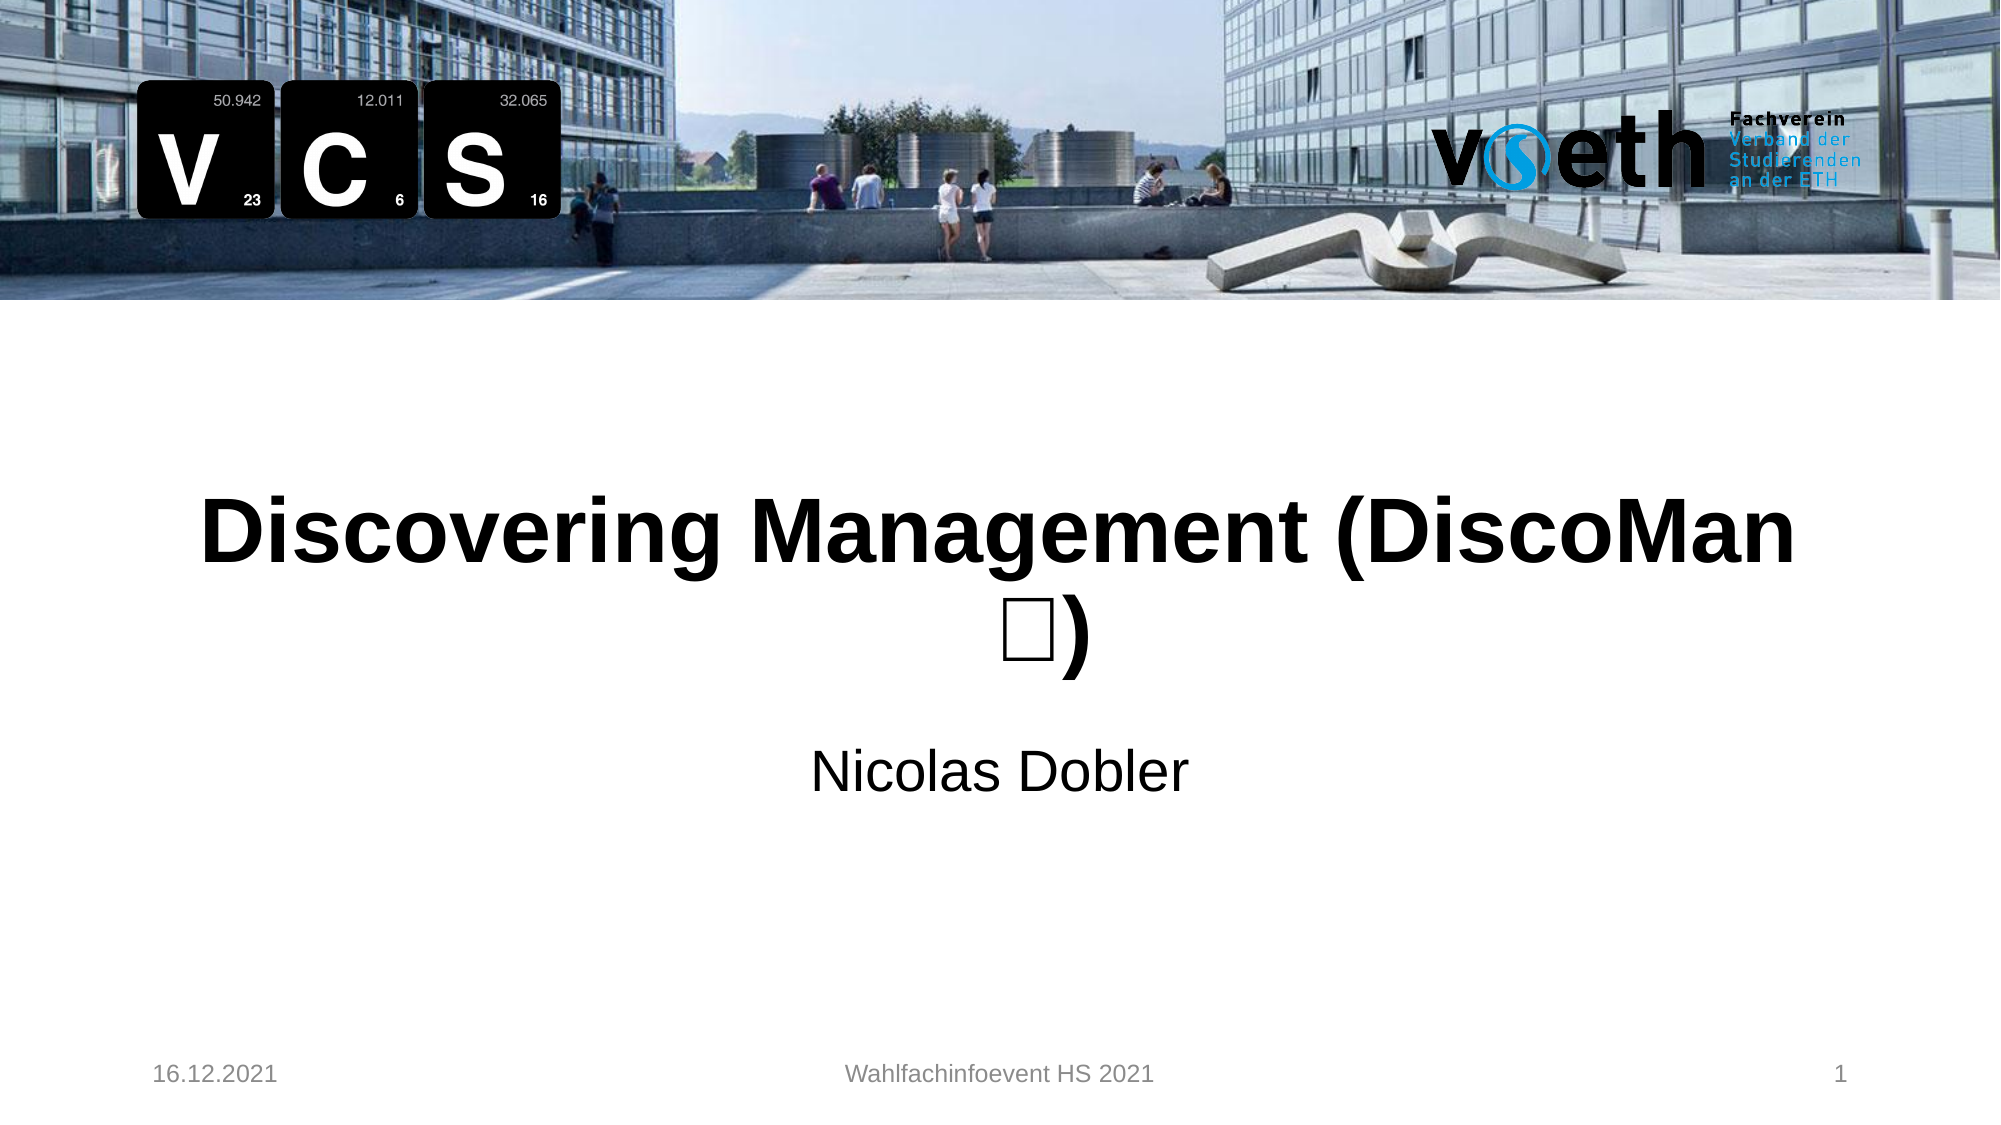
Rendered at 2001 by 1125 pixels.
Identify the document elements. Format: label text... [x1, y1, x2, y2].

text_box Nicolas Dobler [137, 773, 1863, 1014]
text_box 16.12.2021 [137, 1042, 588, 1103]
picture [0, 0, 2000, 300]
text_box Discovering Management (DiscoMan🕺) [137, 391, 1863, 773]
text_box Wahlfachinfoevent HS 2021 [662, 1042, 1338, 1103]
text_box 1 [1412, 1042, 1863, 1103]
